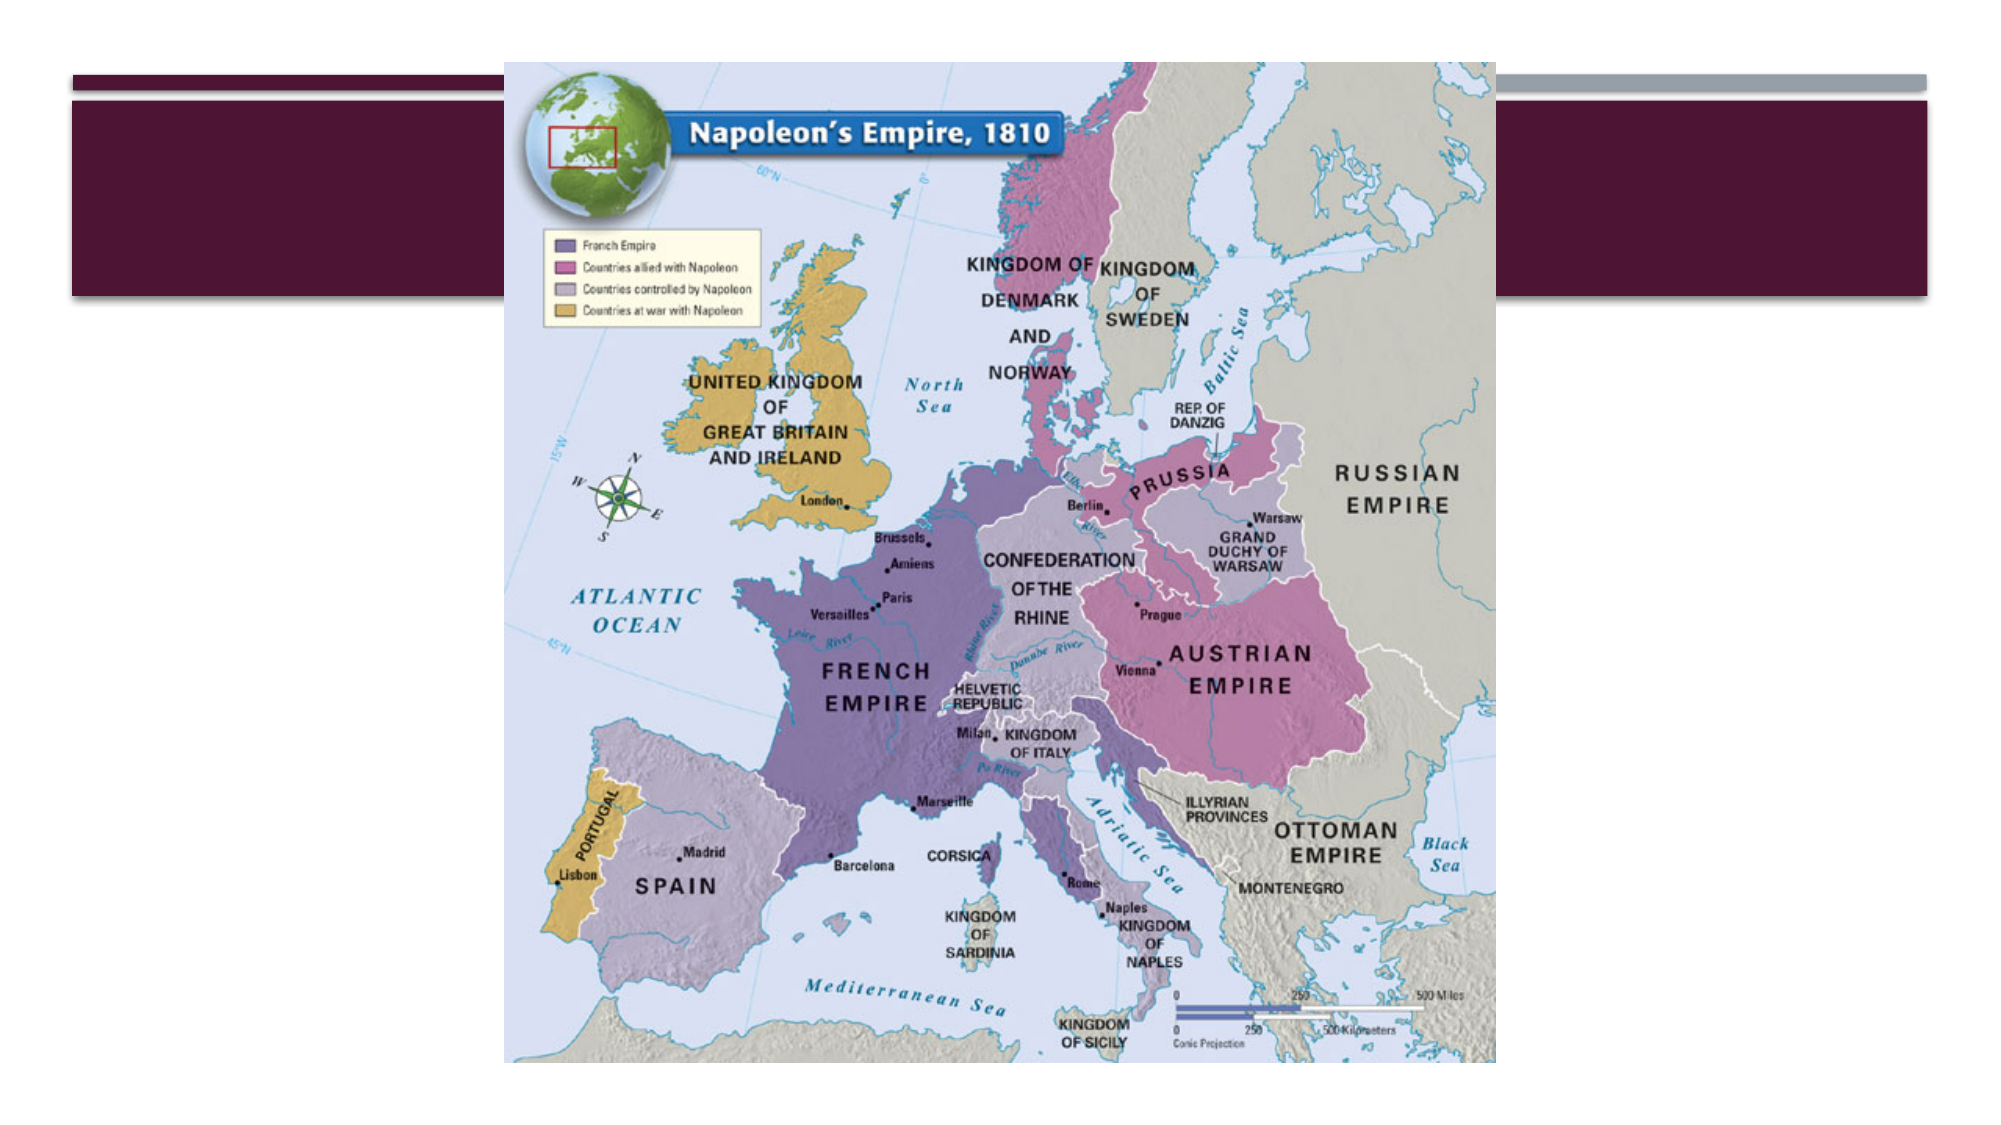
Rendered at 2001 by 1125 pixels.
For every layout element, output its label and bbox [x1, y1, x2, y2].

picture [504, 61, 1496, 1063]
